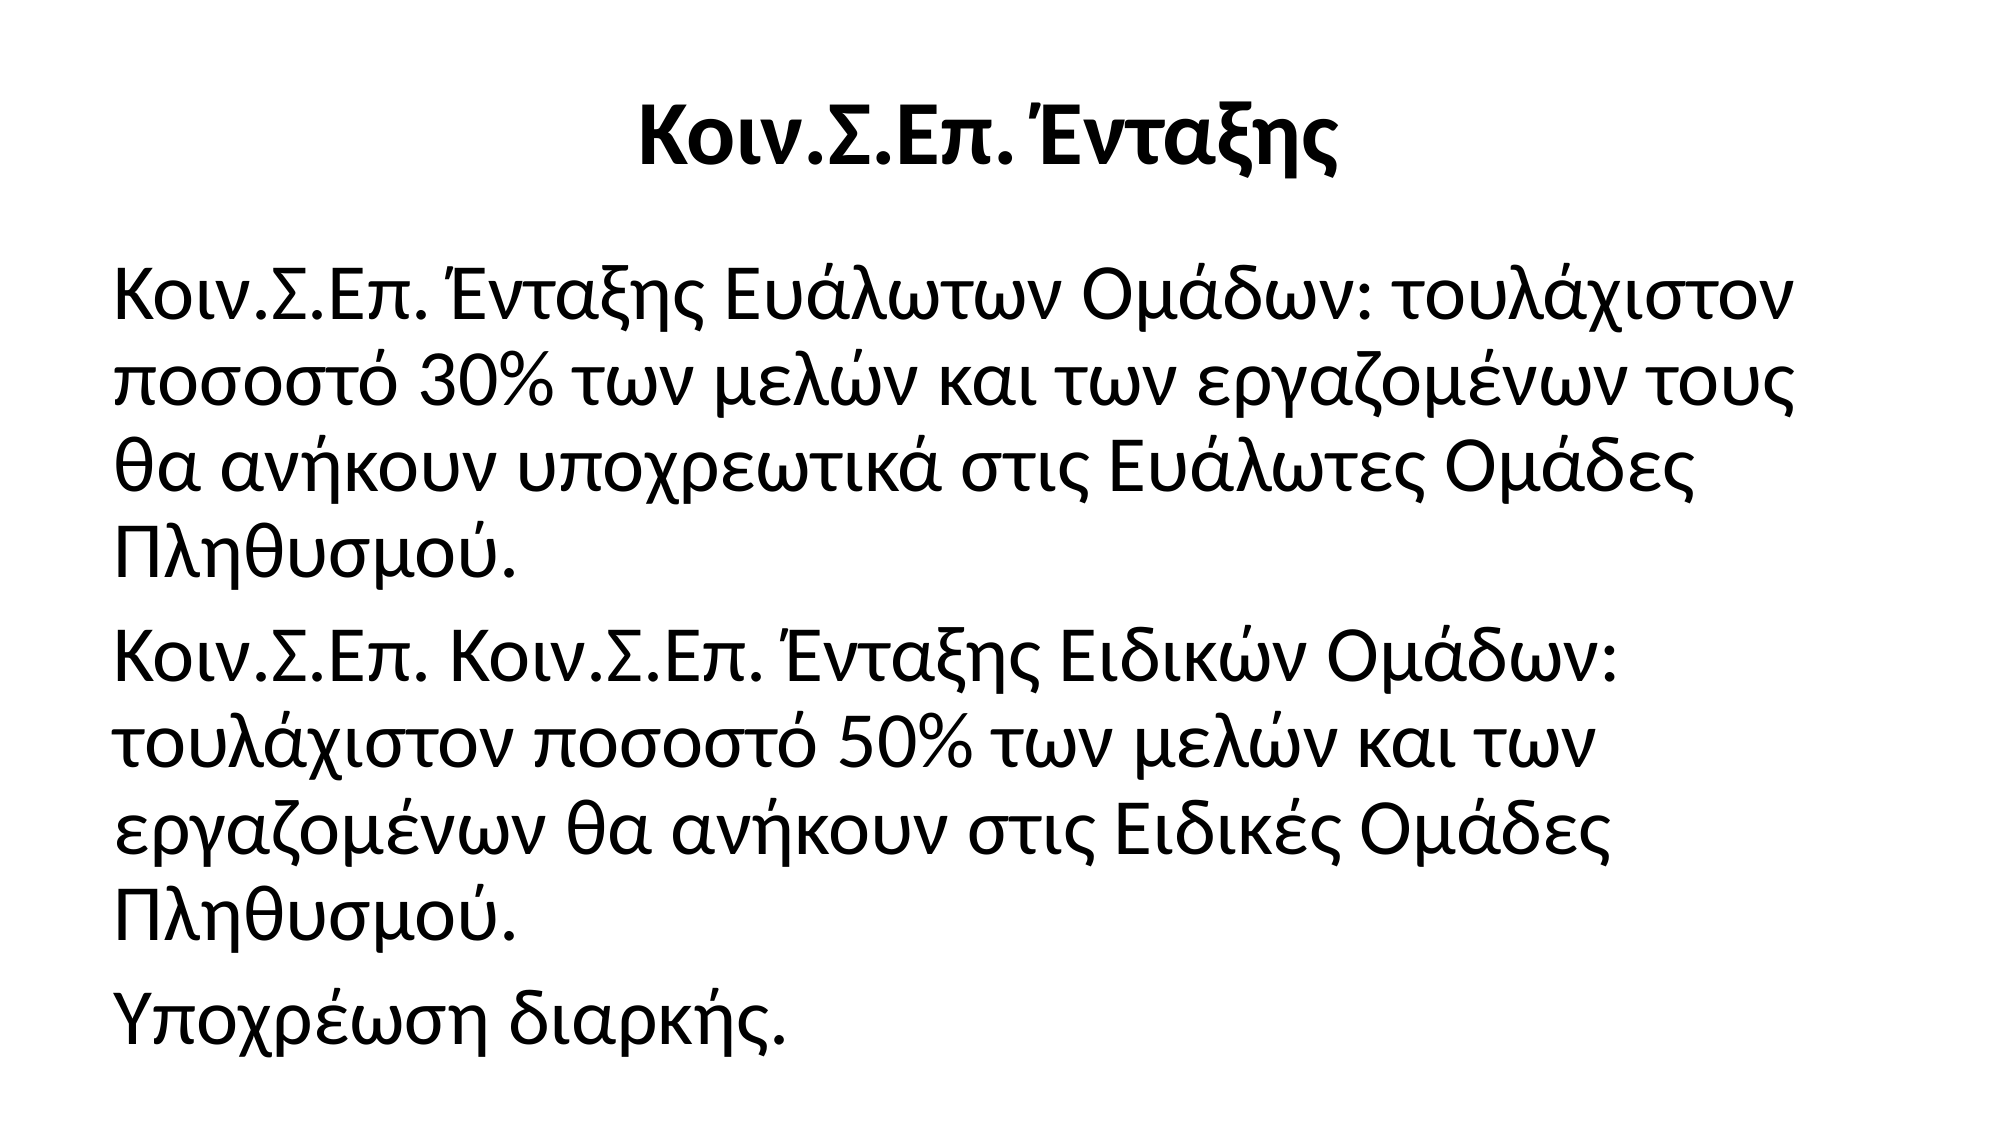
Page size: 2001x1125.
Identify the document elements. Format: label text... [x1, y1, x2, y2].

list Κοιν.Σ.Επ. Ένταξης Ευάλωτων Ομάδων: τουλάχιστον ποσοστό 30% των μελών και των εργαζομένων τους θα ανήκουν υποχρεωτικά στις Ευάλωτες Ομάδες Πληθυσμού. Κοιν.Σ.Επ. Κοιν.Σ.Επ. Ένταξης Ειδικών Ομάδων: τουλάχιστον ποσοστό 50% των μελών και των εργαζομένων θα ανήκουν στις Ειδικές Ομάδες Πληθυσμού. Υποχρέωση διαρκής. [98, 243, 1863, 1077]
title Κοιν.Σ.Επ. Ένταξης [137, 59, 1863, 210]
